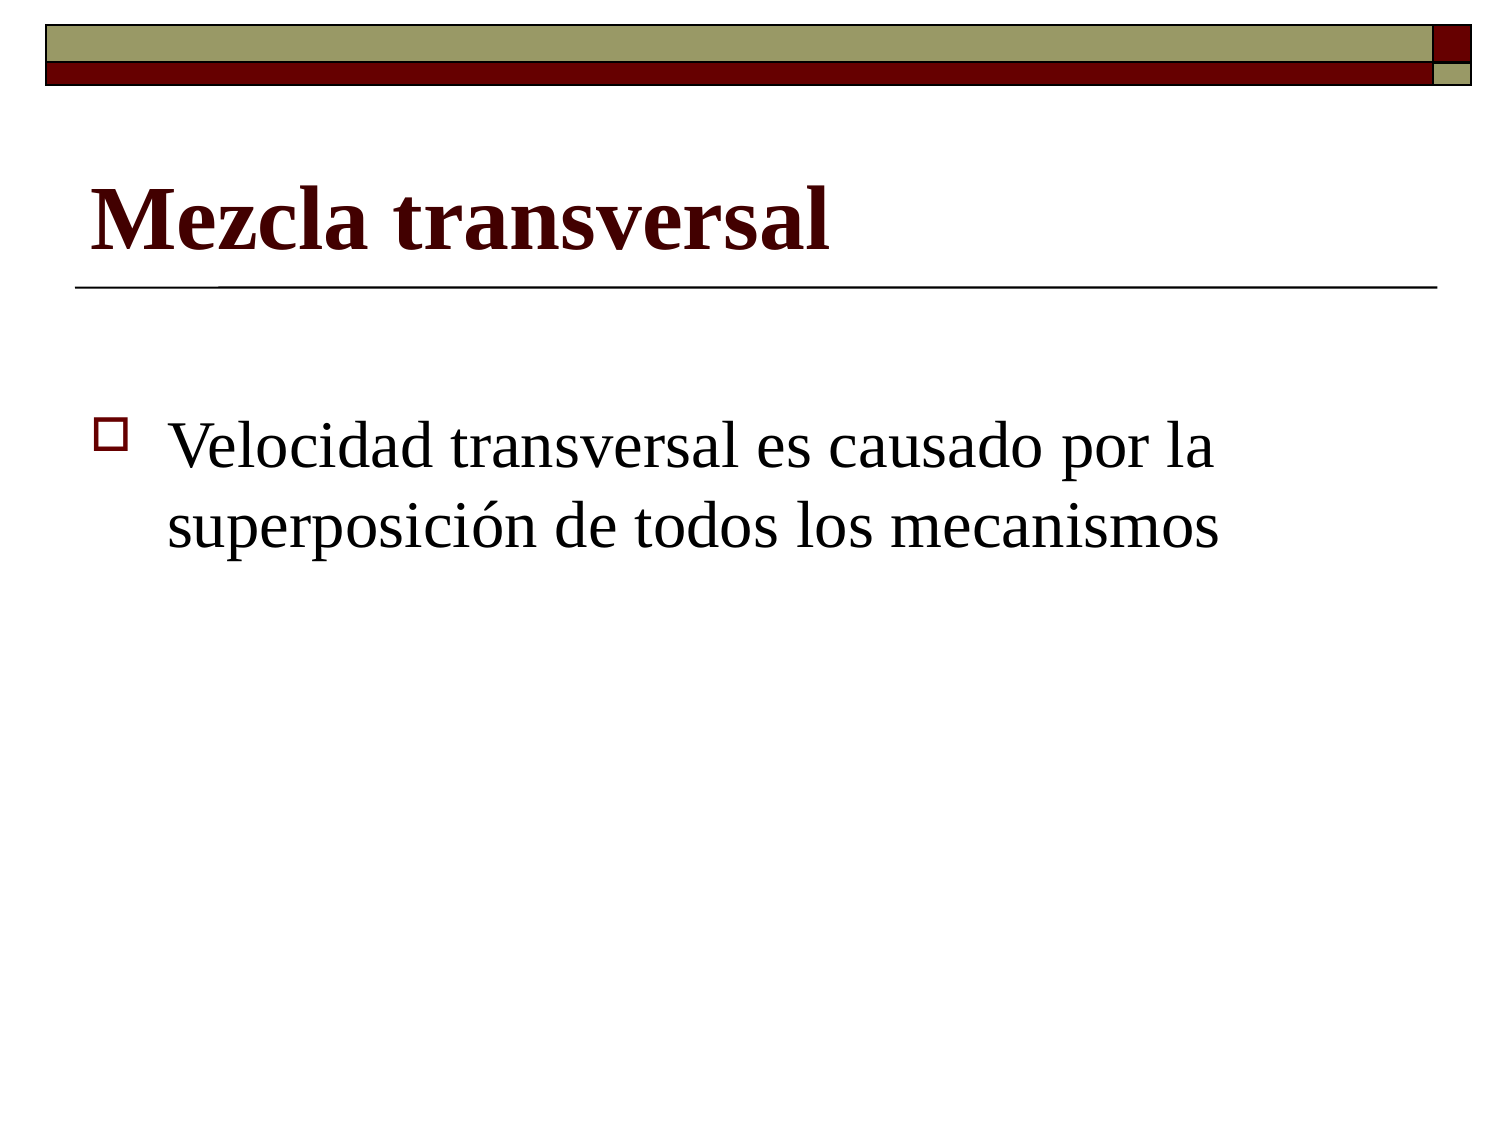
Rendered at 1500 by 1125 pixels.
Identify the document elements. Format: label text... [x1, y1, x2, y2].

list Velocidad transversal es causado por la superposición de todos los mecanismos [74, 299, 1426, 1006]
title Mezcla transversal [74, 87, 1426, 276]
